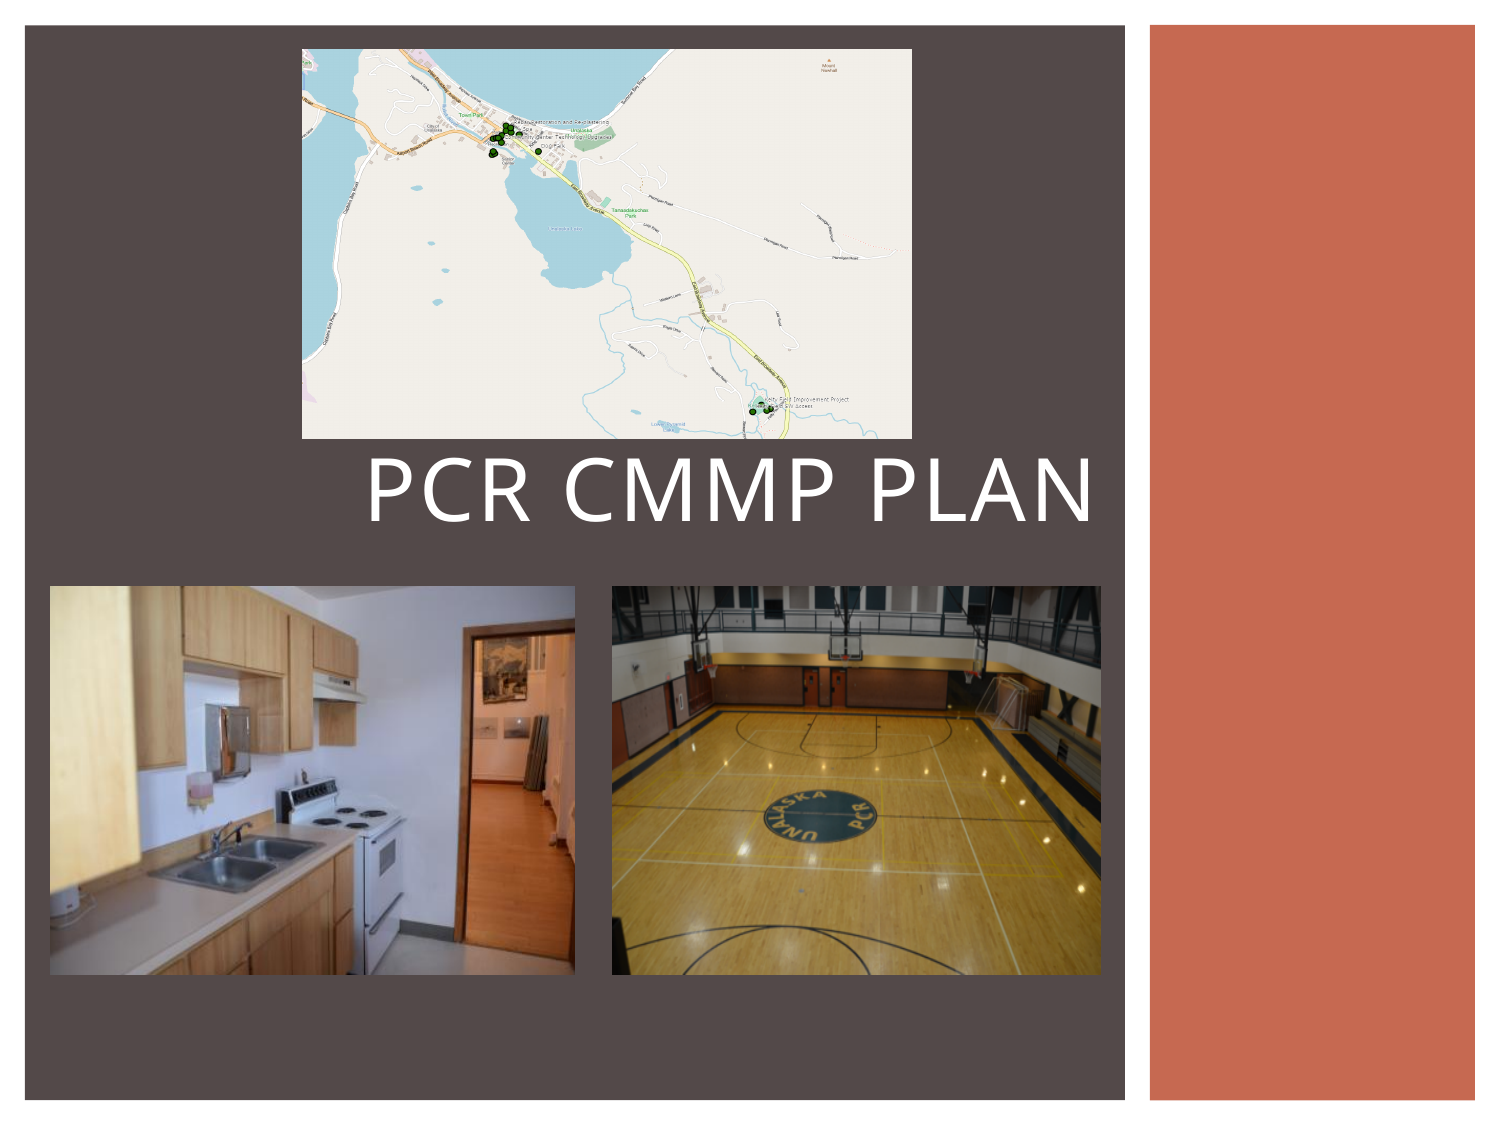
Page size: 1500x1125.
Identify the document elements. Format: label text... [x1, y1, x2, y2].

picture [49, 586, 576, 976]
title PCR CMMP plan [75, 336, 1113, 637]
picture [612, 586, 1101, 976]
picture [301, 49, 913, 439]
